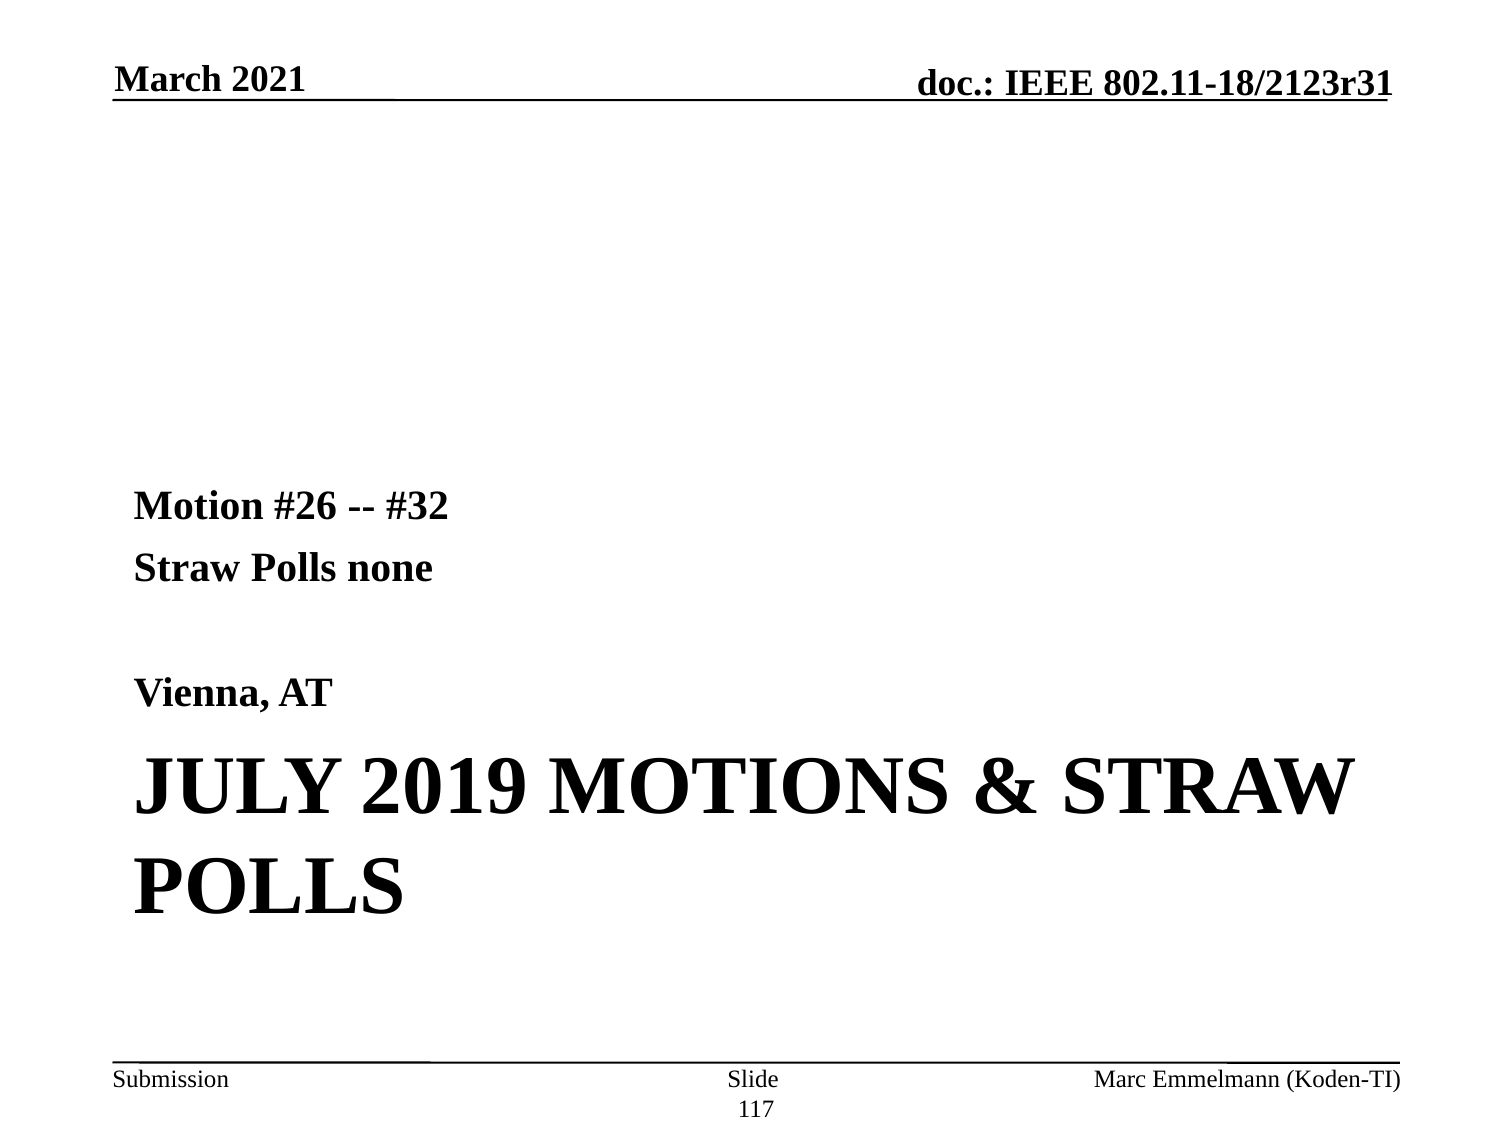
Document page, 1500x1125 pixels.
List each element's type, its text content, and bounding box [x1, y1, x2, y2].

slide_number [114, 54, 423, 100]
list Motion #26 -- #32 Straw Polls none Vienna, AT [118, 476, 1394, 724]
footer Marc Emmelmann (Koden-TI) [878, 1061, 1402, 1093]
slide_number Slide 117 [712, 1061, 800, 1123]
title July 2019 Motions & Straw Polls [118, 724, 1394, 947]
